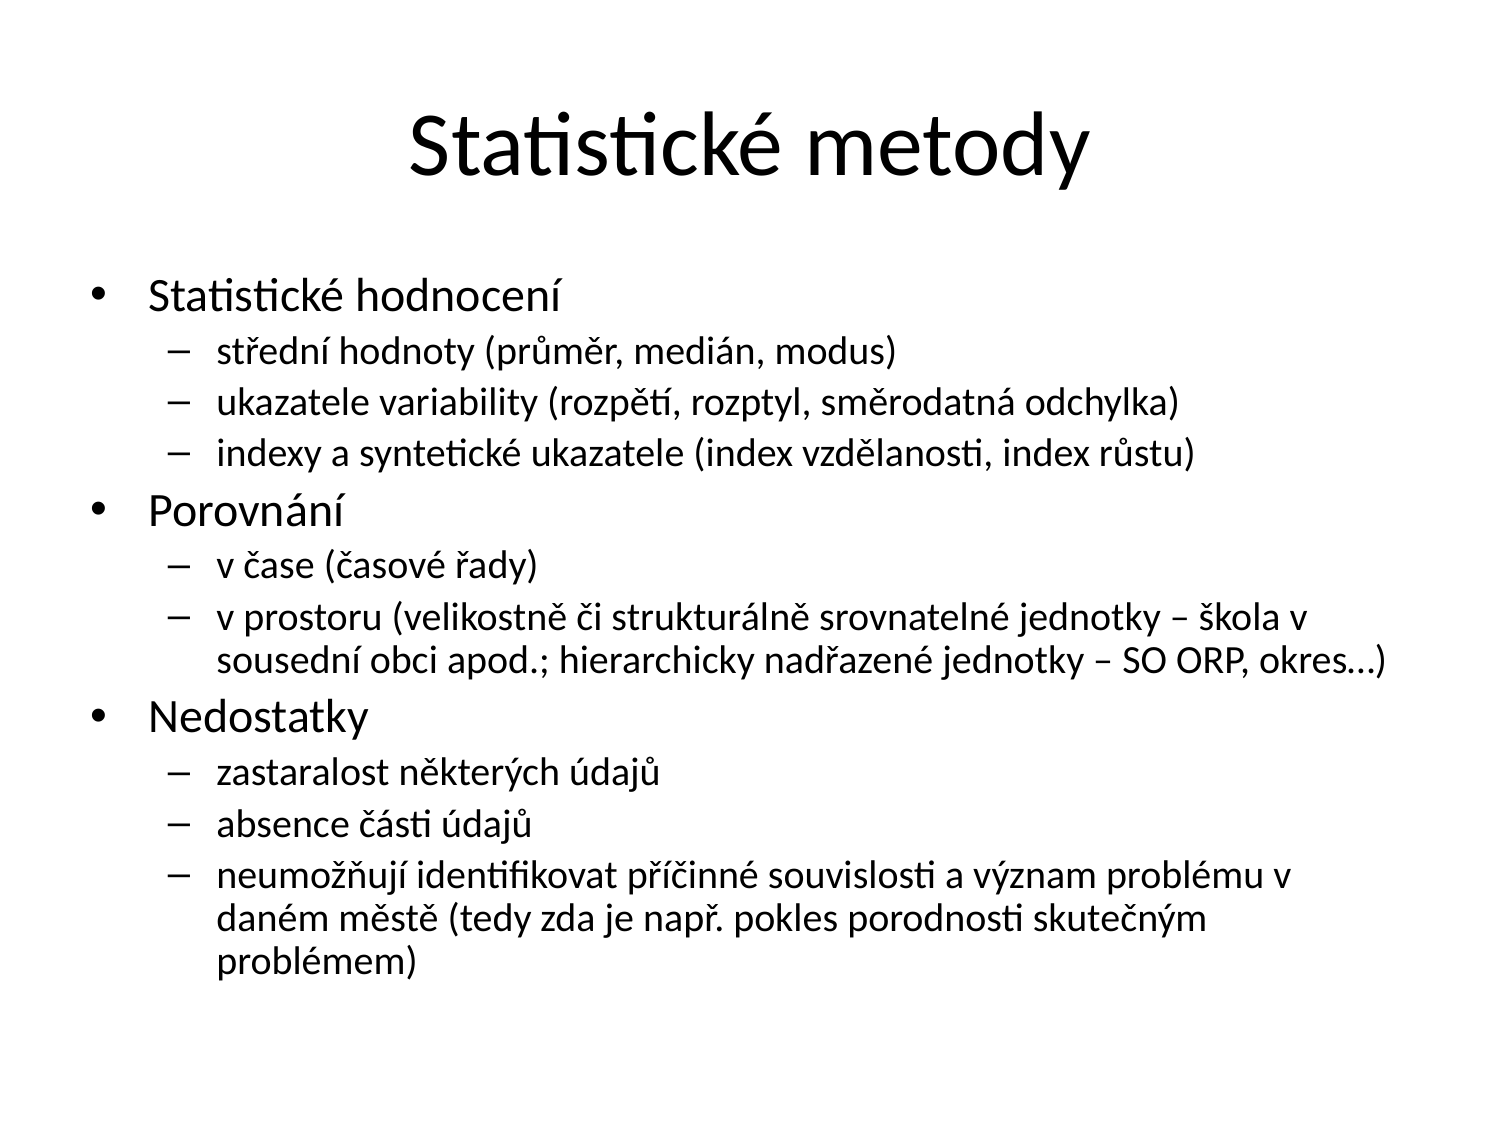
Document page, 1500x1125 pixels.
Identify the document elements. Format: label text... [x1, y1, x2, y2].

title Statistické metody [75, 45, 1425, 233]
list Statistické hodnocení střední hodnoty (průměr, medián, modus) ukazatele variability (rozpětí, rozptyl, směrodatná odchylka) indexy a syntetické ukazatele (index vzdělanosti, index růstu) Porovnání v čase (časové řady) v prostoru (velikostně či strukturálně srovnatelné jednotky – škola v sousední obci apod.; hierarchicky nadřazené jednotky – SO ORP, okres…) Nedostatky zastaralost některých údajů absence části údajů neumožňují identifikovat příčinné souvislosti a význam problému v daném městě (tedy zda je např. pokles porodnosti skutečným problémem) [75, 262, 1425, 1005]
